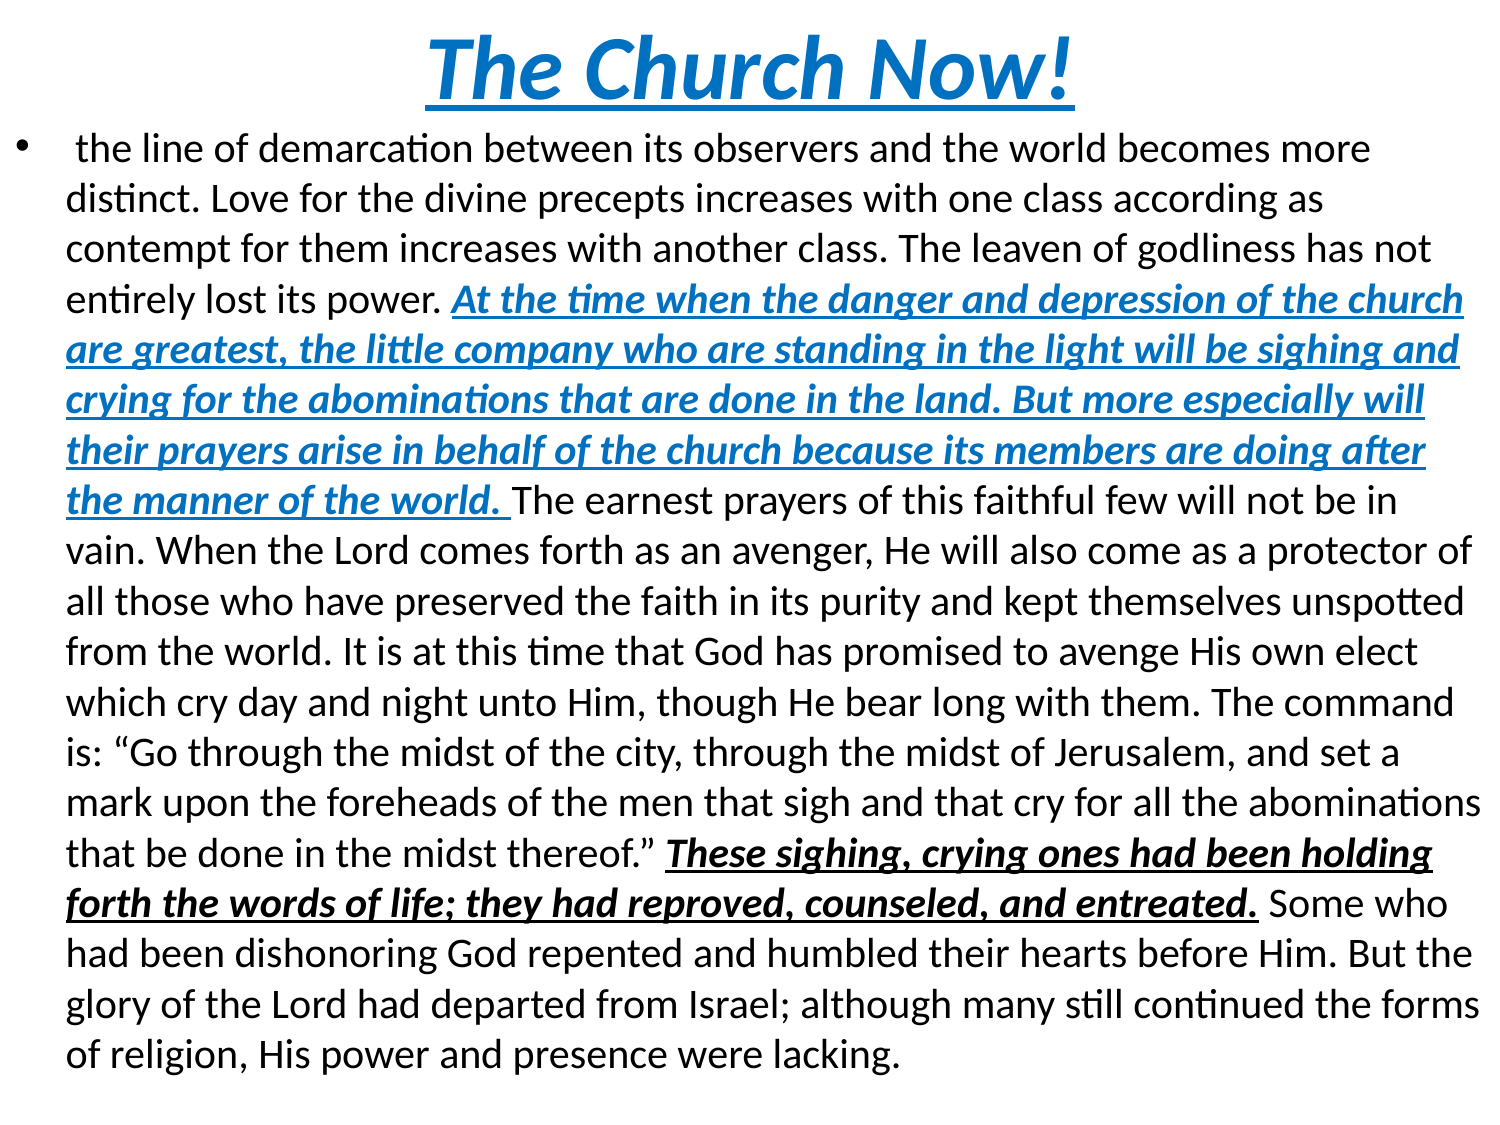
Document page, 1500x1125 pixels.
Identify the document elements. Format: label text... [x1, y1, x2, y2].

title The Church Now! [75, 0, 1425, 112]
list the line of demarcation between its observers and the world becomes more distinct. Love for the divine precepts increases with one class according as contempt for them increases with another class. The leaven of godliness has not entirely lost its power. At the time when the danger and depression of the church are greatest, the little company who are standing in the light will be sighing and crying for the abominations that are done in the land. But more especially will their prayers arise in behalf of the church because its members are doing after the manner of the world. The earnest prayers of this faithful few will not be in vain. When the Lord comes forth as an avenger, He will also come as a protector of all those who have preserved the faith in its purity and kept themselves unspotted from the world. It is at this time that God has promised to avenge His own elect which cry day and night unto Him, though He bear long with them. The command is: “Go through the midst of the city, through the midst of Jerusalem, and set a mark upon the foreheads of the men that sigh and that cry for all the abominations that be done in the midst thereof.” These sighing, crying ones had been holding forth the words of life; they had reproved, counseled, and entreated. Some who had been dishonoring God repented and humbled their hearts before Him. But the glory of the Lord had departed from Israel; although many still continued the forms of religion, His power and presence were lacking. [0, 112, 1500, 1125]
